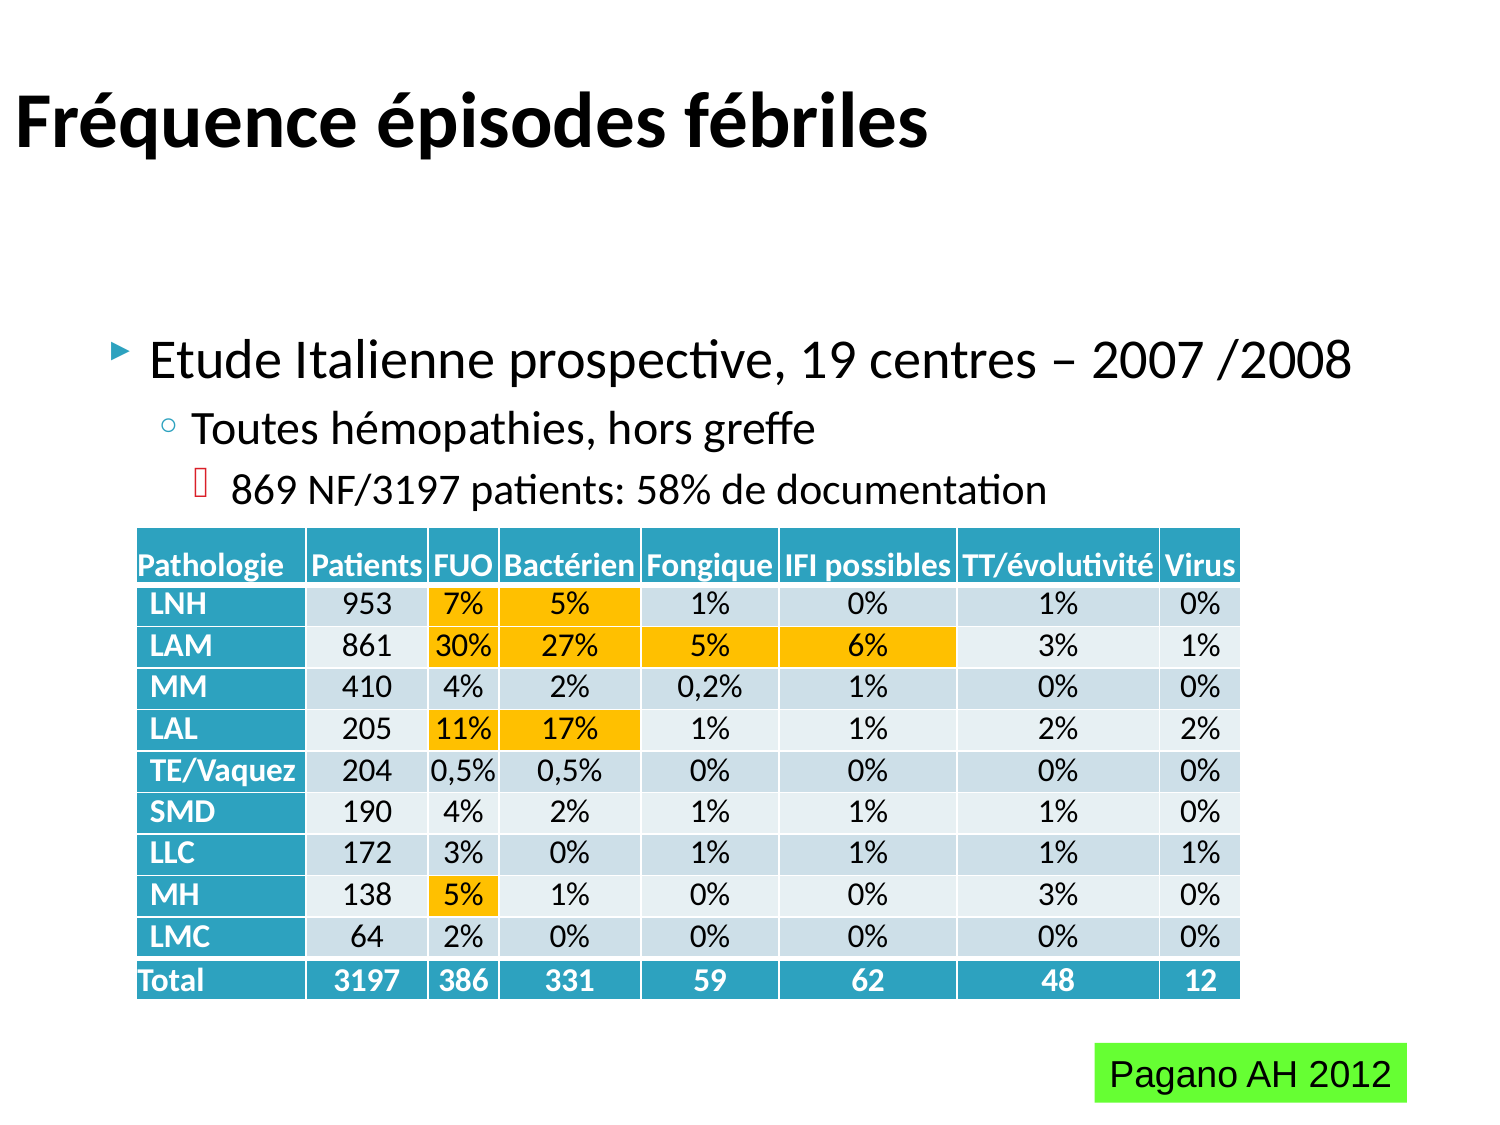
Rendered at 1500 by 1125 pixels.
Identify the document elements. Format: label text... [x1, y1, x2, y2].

table_cell 0% [780, 588, 956, 626]
table_cell 0% [1160, 588, 1240, 626]
table_cell 4% [429, 669, 498, 709]
table_cell 1% [958, 793, 1159, 833]
table_cell 410 [307, 669, 427, 709]
table_cell 1% [642, 710, 778, 750]
table_cell 0% [642, 918, 778, 956]
table_cell 1% [958, 588, 1159, 626]
table_cell 0% [780, 918, 956, 956]
table_cell Total [137, 961, 305, 999]
table_cell 331 [500, 961, 640, 999]
table_cell 0% [500, 835, 640, 875]
table_header Bactérien [500, 528, 640, 582]
table_cell 953 [307, 588, 427, 626]
table_cell 1% [1160, 835, 1240, 875]
table_cell 204 [307, 752, 427, 792]
table_cell 2% [1160, 710, 1240, 750]
table_cell 172 [307, 835, 427, 875]
table_cell MM [137, 669, 305, 709]
table_header IFI possibles [780, 528, 956, 582]
table_cell 3% [958, 876, 1159, 916]
table_cell 0% [1160, 918, 1240, 956]
table_cell 1% [1160, 627, 1240, 667]
table_cell 190 [307, 793, 427, 833]
table_cell 2% [500, 793, 640, 833]
table_cell 27% [500, 627, 640, 667]
table_header FUO [429, 528, 498, 582]
table_cell 0% [642, 752, 778, 792]
table_header Virus [1160, 528, 1240, 582]
table_header TT/évolutivité [958, 528, 1159, 582]
table_cell 0% [642, 876, 778, 916]
table_cell 0% [500, 918, 640, 956]
table_cell LAL [137, 710, 305, 750]
table_cell 0% [1160, 669, 1240, 709]
table_cell 1% [958, 835, 1159, 875]
table_cell 12 [1160, 961, 1240, 999]
table_cell 1% [642, 588, 778, 626]
table_cell 0% [958, 752, 1159, 792]
table_cell 62 [780, 961, 956, 999]
table_header Pathologie [137, 528, 305, 582]
table_cell 0% [958, 669, 1159, 709]
table_cell 2% [429, 918, 498, 956]
table_cell 0% [1160, 793, 1240, 833]
table_cell 11% [429, 710, 498, 750]
table_cell 138 [307, 876, 427, 916]
table_cell 1% [780, 835, 956, 875]
table_cell 205 [307, 710, 427, 750]
table_cell LNH [137, 588, 305, 626]
table_header Fongique [642, 528, 778, 582]
table_cell 1% [780, 793, 956, 833]
table_cell 1% [642, 793, 778, 833]
table_cell 0% [1160, 752, 1240, 792]
table_cell 1% [642, 835, 778, 875]
table_cell 2% [500, 669, 640, 709]
table_cell MH [137, 876, 305, 916]
table_cell 17% [500, 710, 640, 750]
table_cell 0,2% [642, 669, 778, 709]
list Etude Italienne prospective, 19 centres – 2007 /2008 Toutes hémopathies, hors greffe 869 NF/3197 patients: 58% de documentation [74, 314, 1426, 986]
table_cell 0% [780, 876, 956, 916]
table_cell 1% [780, 669, 956, 709]
table_cell 5% [500, 588, 640, 626]
table_cell 48 [958, 961, 1159, 999]
table_cell 64 [307, 918, 427, 956]
table_cell 0% [958, 918, 1159, 956]
title Fréquence épisodes fébriles [0, 0, 1500, 232]
table_cell 5% [429, 876, 498, 916]
table_cell TE/Vaquez [137, 752, 305, 792]
table_header Patients [307, 528, 427, 582]
table_cell LAM [137, 627, 305, 667]
table_cell 3197 [307, 961, 427, 999]
table_cell SMD [137, 793, 305, 833]
table_cell 3% [958, 627, 1159, 667]
table_cell 1% [500, 876, 640, 916]
table_cell 6% [780, 627, 956, 667]
table_cell 1% [780, 710, 956, 750]
table_cell 7% [429, 588, 498, 626]
table_cell 2% [958, 710, 1159, 750]
table_cell 386 [429, 961, 498, 999]
table_cell 0,5% [500, 752, 640, 792]
table_cell 5% [642, 627, 778, 667]
table_cell 0,5% [429, 752, 498, 792]
table_cell 30% [429, 627, 498, 667]
table_cell 59 [642, 961, 778, 999]
table_cell 0% [780, 752, 956, 792]
table_cell 861 [307, 627, 427, 667]
table_cell LLC [137, 835, 305, 875]
table_cell 0% [1160, 876, 1240, 916]
table_cell 4% [429, 793, 498, 833]
table_cell 3% [429, 835, 498, 875]
text_box Pagano AH 2012 [1094, 1042, 1407, 1103]
table_cell LMC [137, 918, 305, 956]
